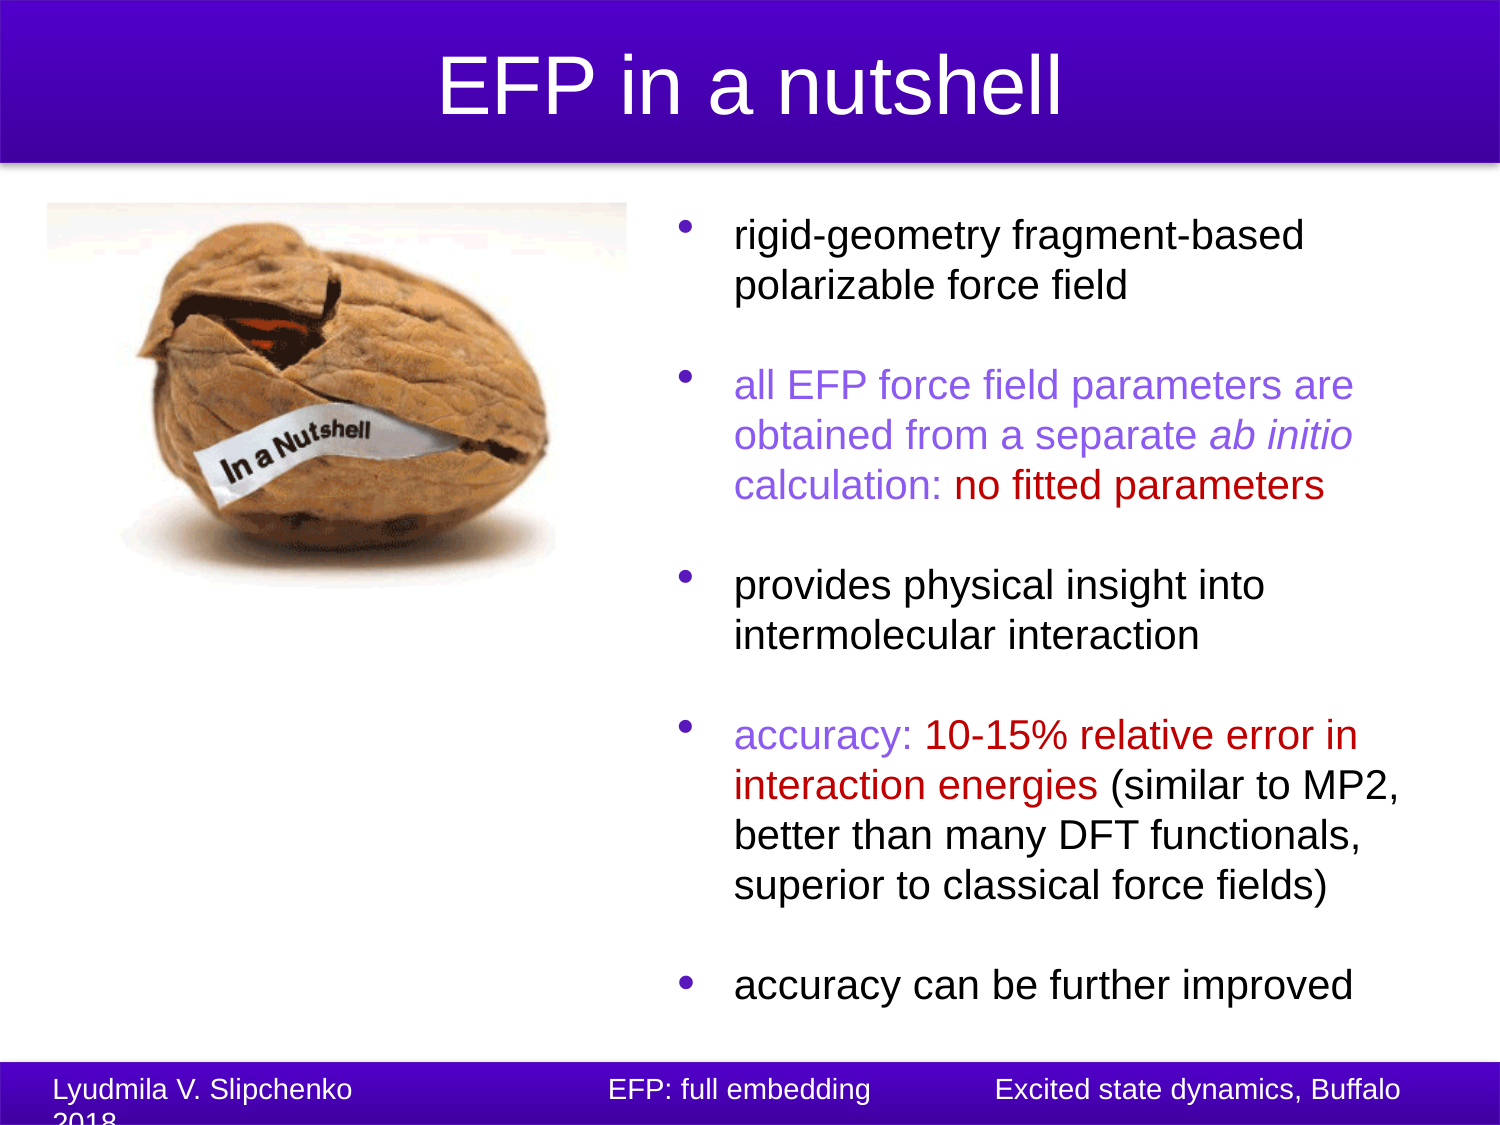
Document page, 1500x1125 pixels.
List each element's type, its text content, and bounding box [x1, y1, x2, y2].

text_box rigid-geometry fragment-based polarizable force field all EFP force field parameters are obtained from a separate ab initio calculation: no fitted parameters provides physical insight into intermolecular interaction accuracy: 10-15% relative error in interaction energies (similar to MP2, better than many DFT functionals, superior to classical force fields) accuracy can be further improved [662, 199, 1500, 1025]
picture [24, 187, 651, 606]
title EFP in a nutshell [49, 12, 1451, 151]
